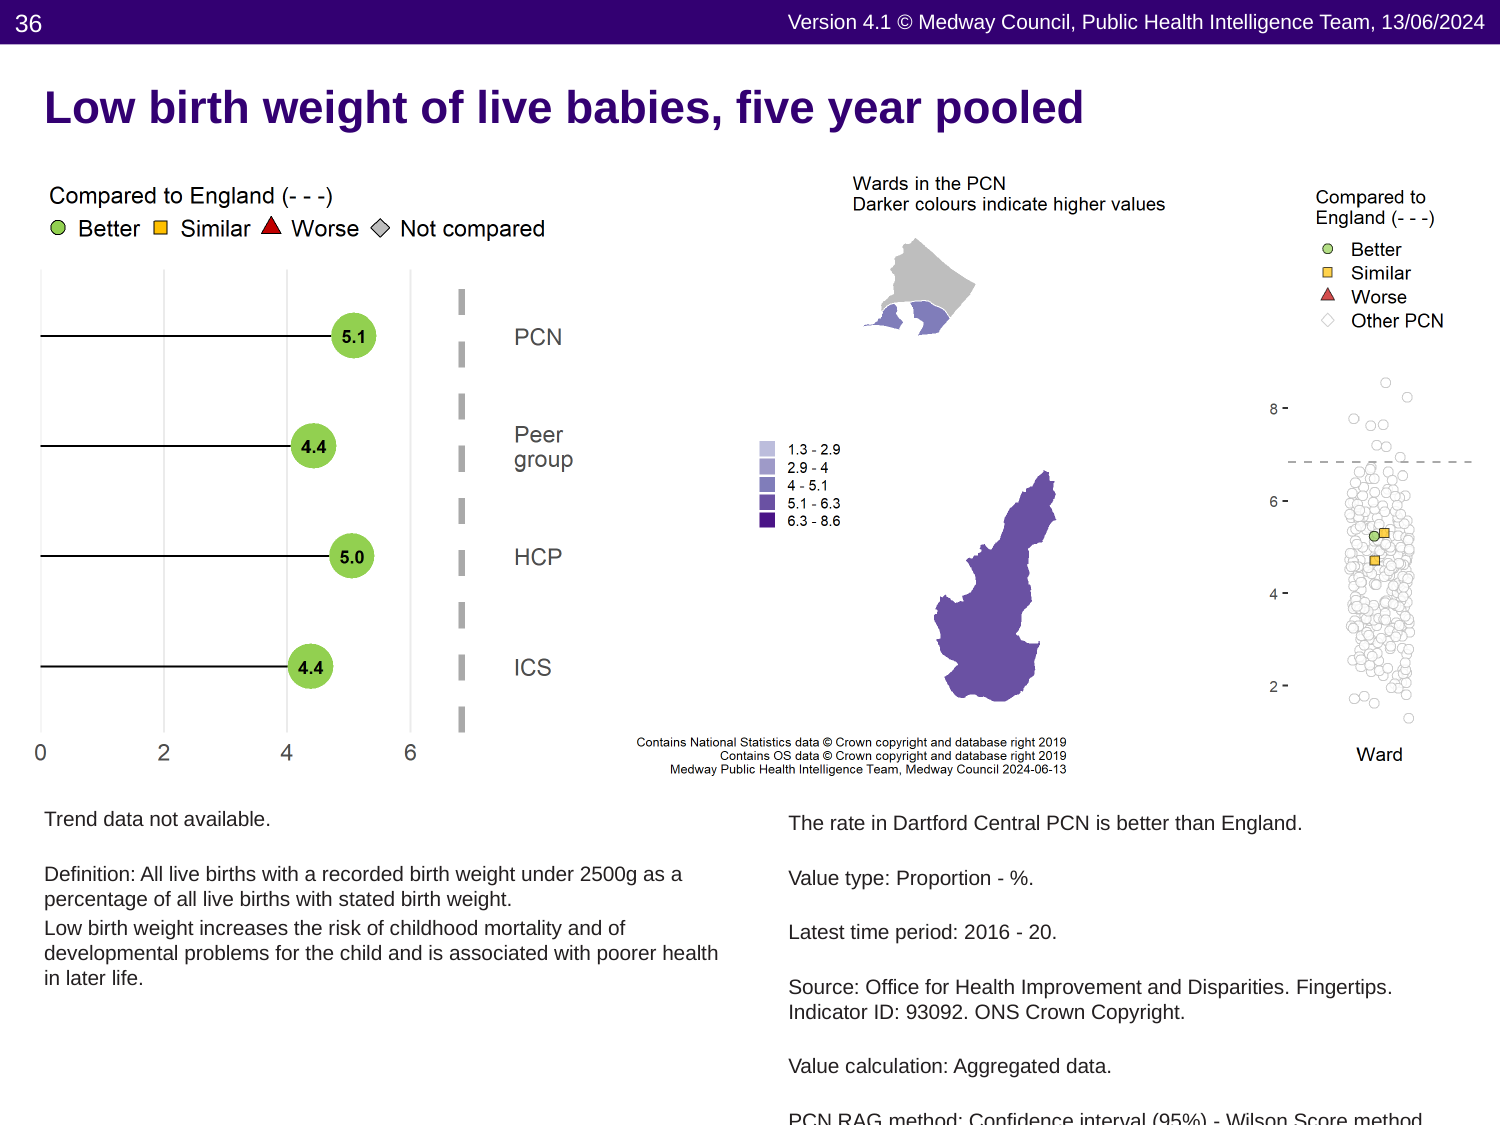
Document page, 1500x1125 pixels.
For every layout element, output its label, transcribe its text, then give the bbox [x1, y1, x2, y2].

list The rate in Dartford Central PCN is better than England. Value type: Proportion - %. Latest time period: 2016 - 20. Source: Office for Health Improvement and Disparities. Fingertips. Indicator ID: 93092. ONS Crown Copyright. Value calculation: Aggregated data. PCN RAG method: Confidence interval (95%) - Wilson Score method. Small area type: Ward. [773, 802, 1483, 1106]
list 36 [0, 0, 95, 95]
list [1233, 164, 1483, 776]
list Trend data not available. Definition: All live births with a recorded birth weight under 2500g as a percentage of all live births with stated birth weight. Low birth weight increases the risk of childhood mortality and of developmental problems for the child and is associated with poorer health in later life. [29, 798, 750, 1106]
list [29, 164, 585, 776]
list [605, 164, 1221, 776]
list Version 4.1 © Medway Council, Public Health Intelligence Team, 13/06/2024 [419, 0, 1500, 43]
title Low birth weight of live babies, five year pooled [29, 70, 1471, 138]
